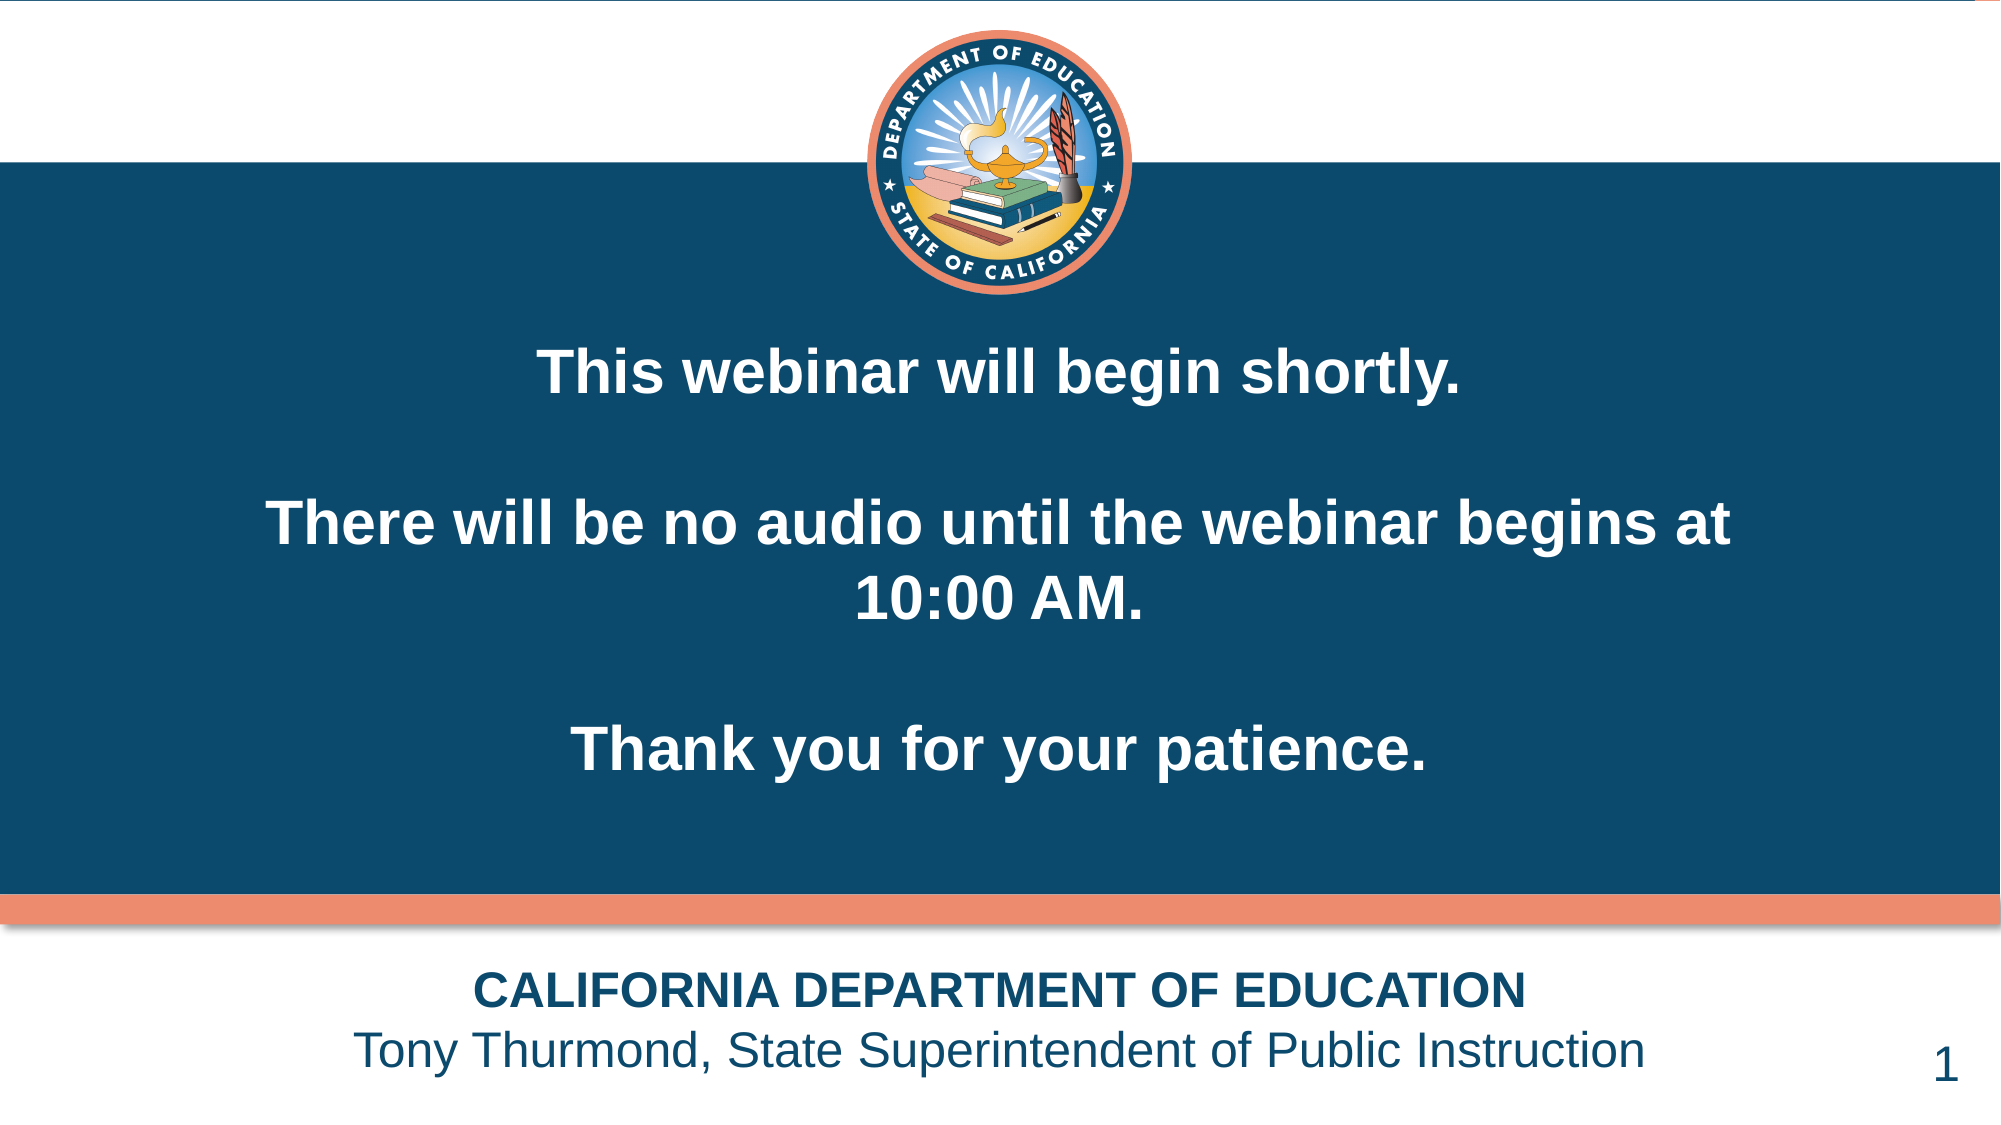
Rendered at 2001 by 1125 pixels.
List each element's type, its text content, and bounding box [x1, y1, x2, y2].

slide_number 1 [1524, 1031, 1975, 1092]
title This webinar will begin shortly. There will be no audio until the webinar begins at 10:00 AM. Thank you for your patience. [249, 323, 1750, 866]
picture [865, 26, 1135, 299]
